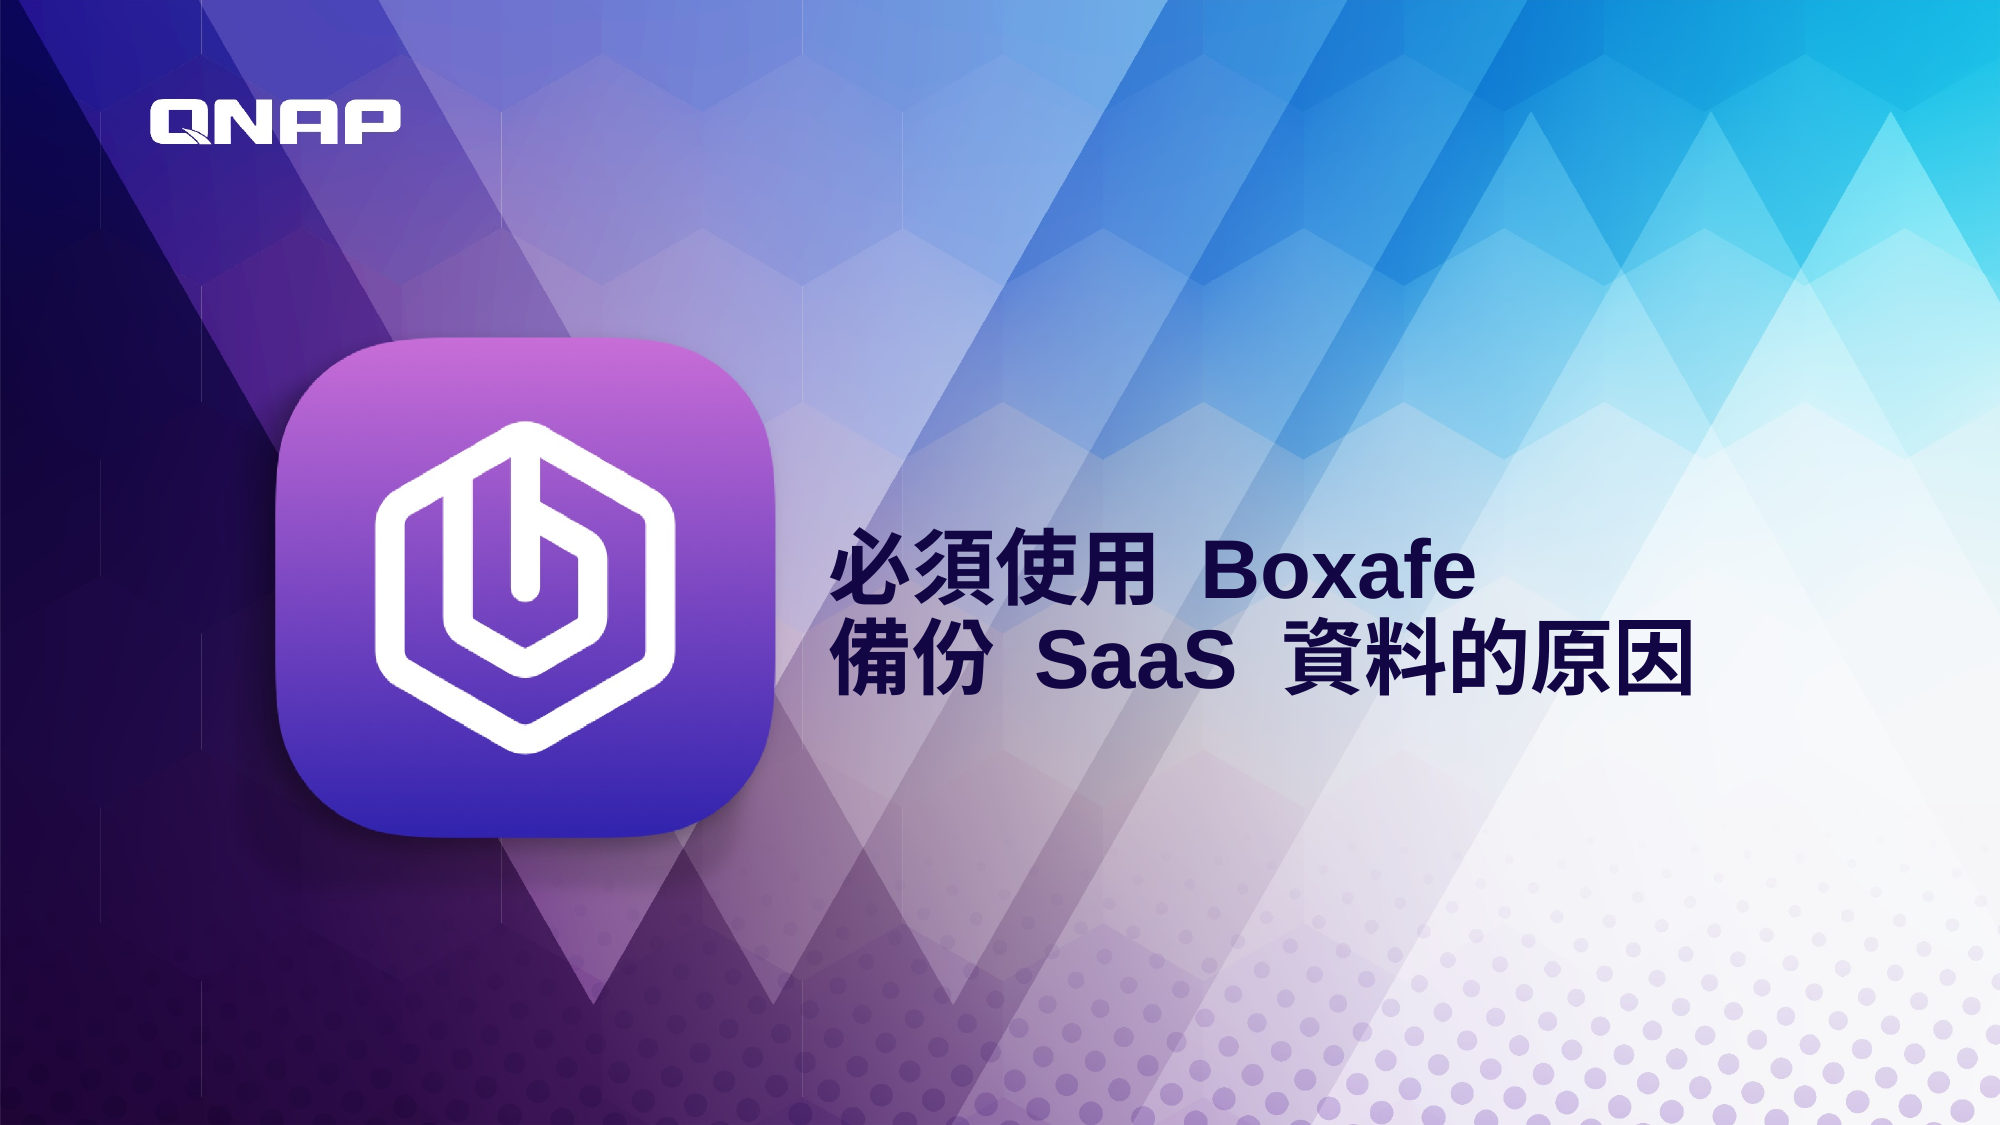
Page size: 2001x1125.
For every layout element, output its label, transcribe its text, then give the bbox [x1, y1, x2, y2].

title 必須使用 Boxafe 備份 SaaS 資料的原因 [813, 417, 1984, 816]
picture [0, 0, 2000, 1125]
